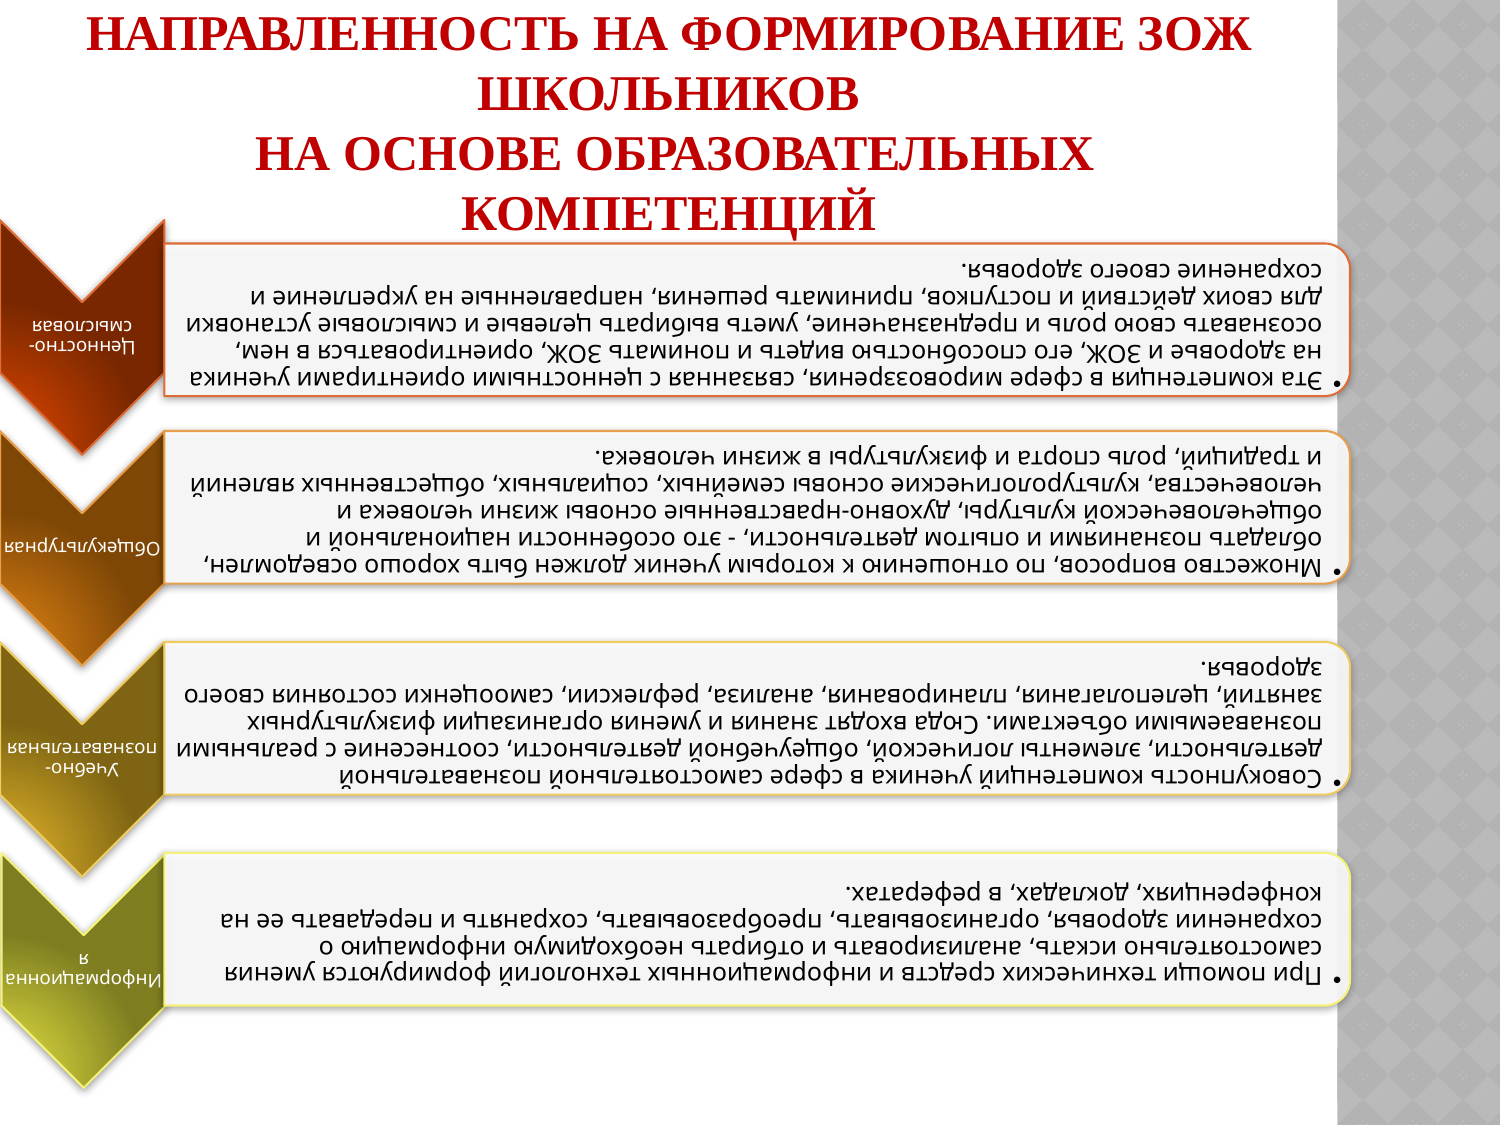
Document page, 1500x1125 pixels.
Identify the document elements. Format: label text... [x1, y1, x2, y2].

title Направленность на формирование ЗОЖ школьников на основе образовательных компетенций [75, 52, 1263, 217]
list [0, 219, 1351, 1089]
